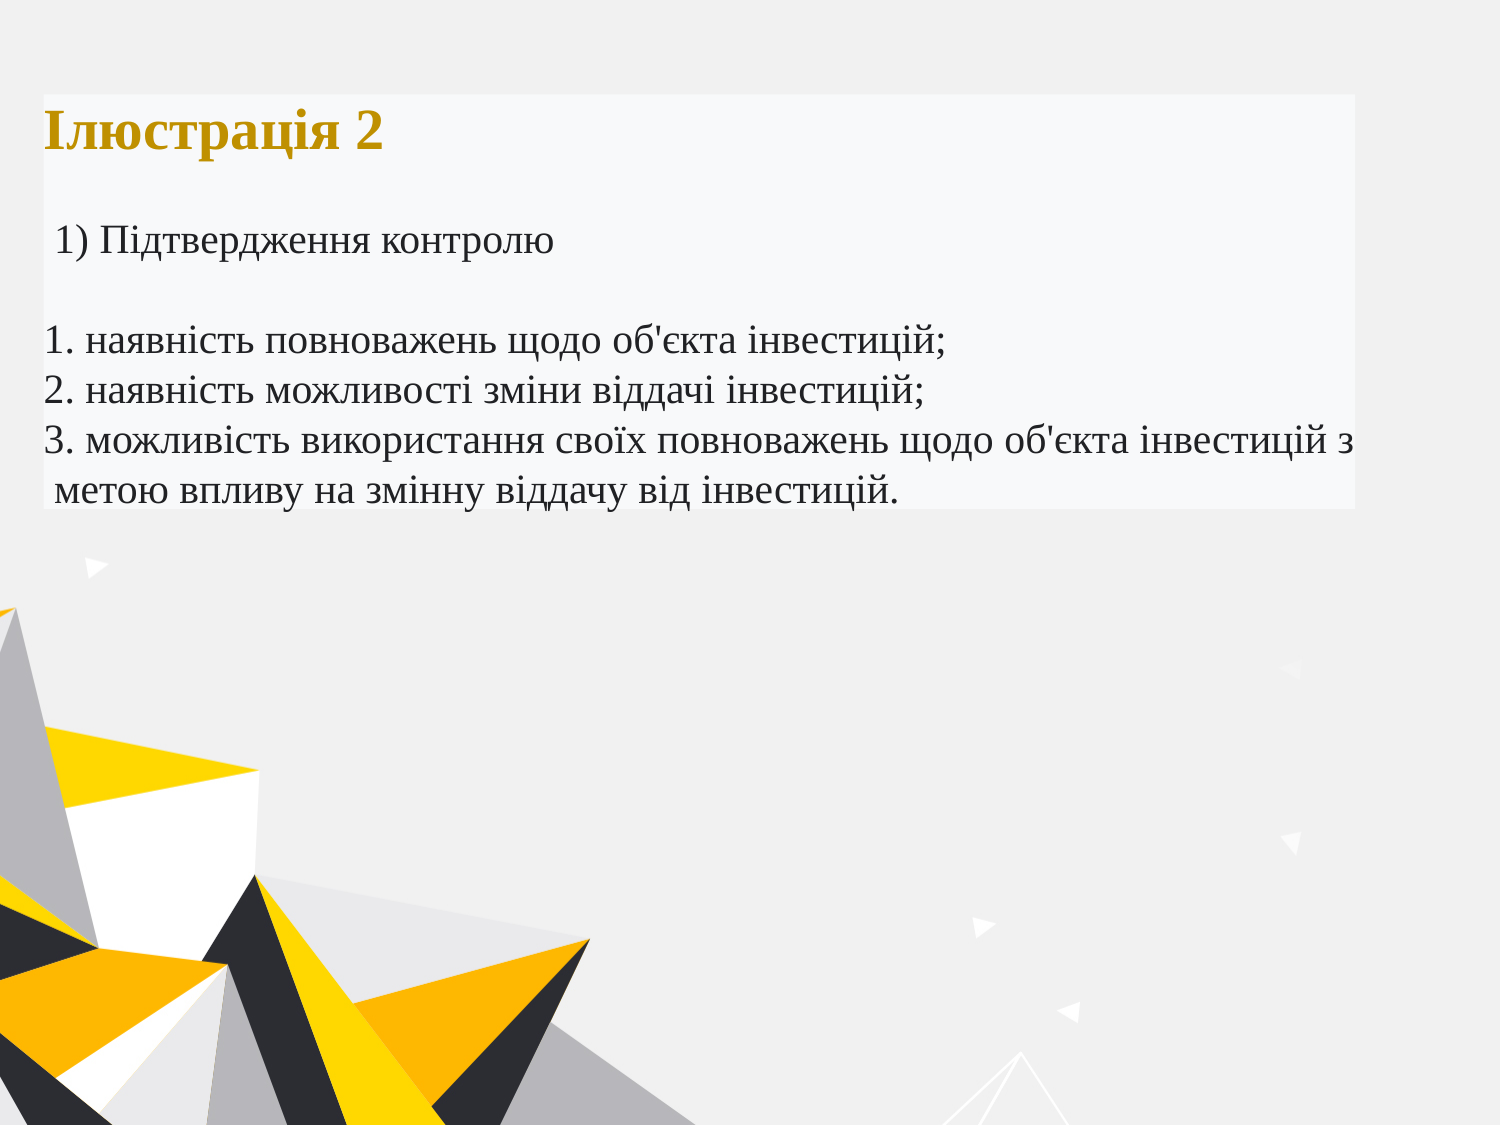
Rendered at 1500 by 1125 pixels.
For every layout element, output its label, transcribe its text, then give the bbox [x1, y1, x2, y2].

text_box Ілюстрація 2 1) Підтвердження контролю 1. наявність повноважень щодо об'єкта інвестицій; 2. наявність можливості зміни віддачі інвестицій; 3. можливість використання своїх повноважень щодо об'єкта інвестицій з метою впливу на змінну віддачу від інвестицій. [43, 94, 1356, 509]
picture [0, 0, 1500, 1125]
